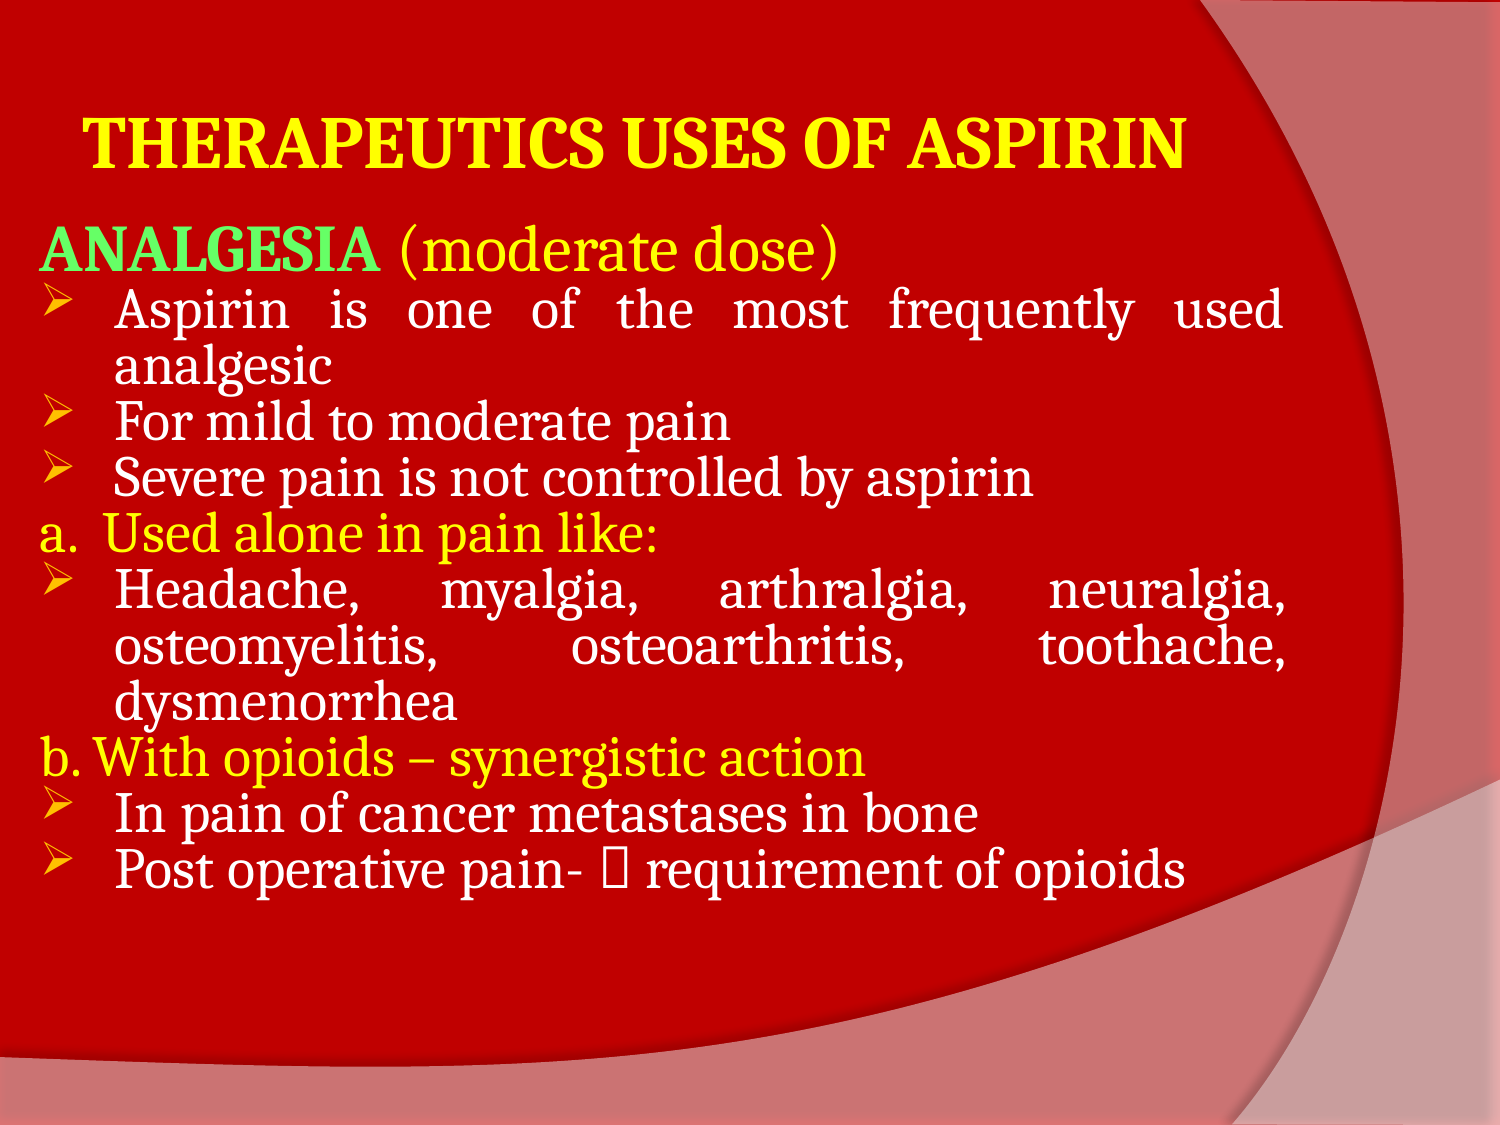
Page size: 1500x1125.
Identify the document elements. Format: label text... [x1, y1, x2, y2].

title THERAPEUTICS USES OF ASPIRIN [75, 45, 1400, 233]
list ANALGESIA (moderate dose) Aspirin is one of the most frequently used analgesic For mild to moderate pain Severe pain is not controlled by aspirin a. Used alone in pain like: Headache, myalgia, arthralgia, neuralgia, osteomyelitis, osteoarthritis, toothache, dysmenorrhea b. With opioids – synergistic action In pain of cancer metastases in bone Post operative pain-  requirement of opioids [24, 212, 1300, 1005]
